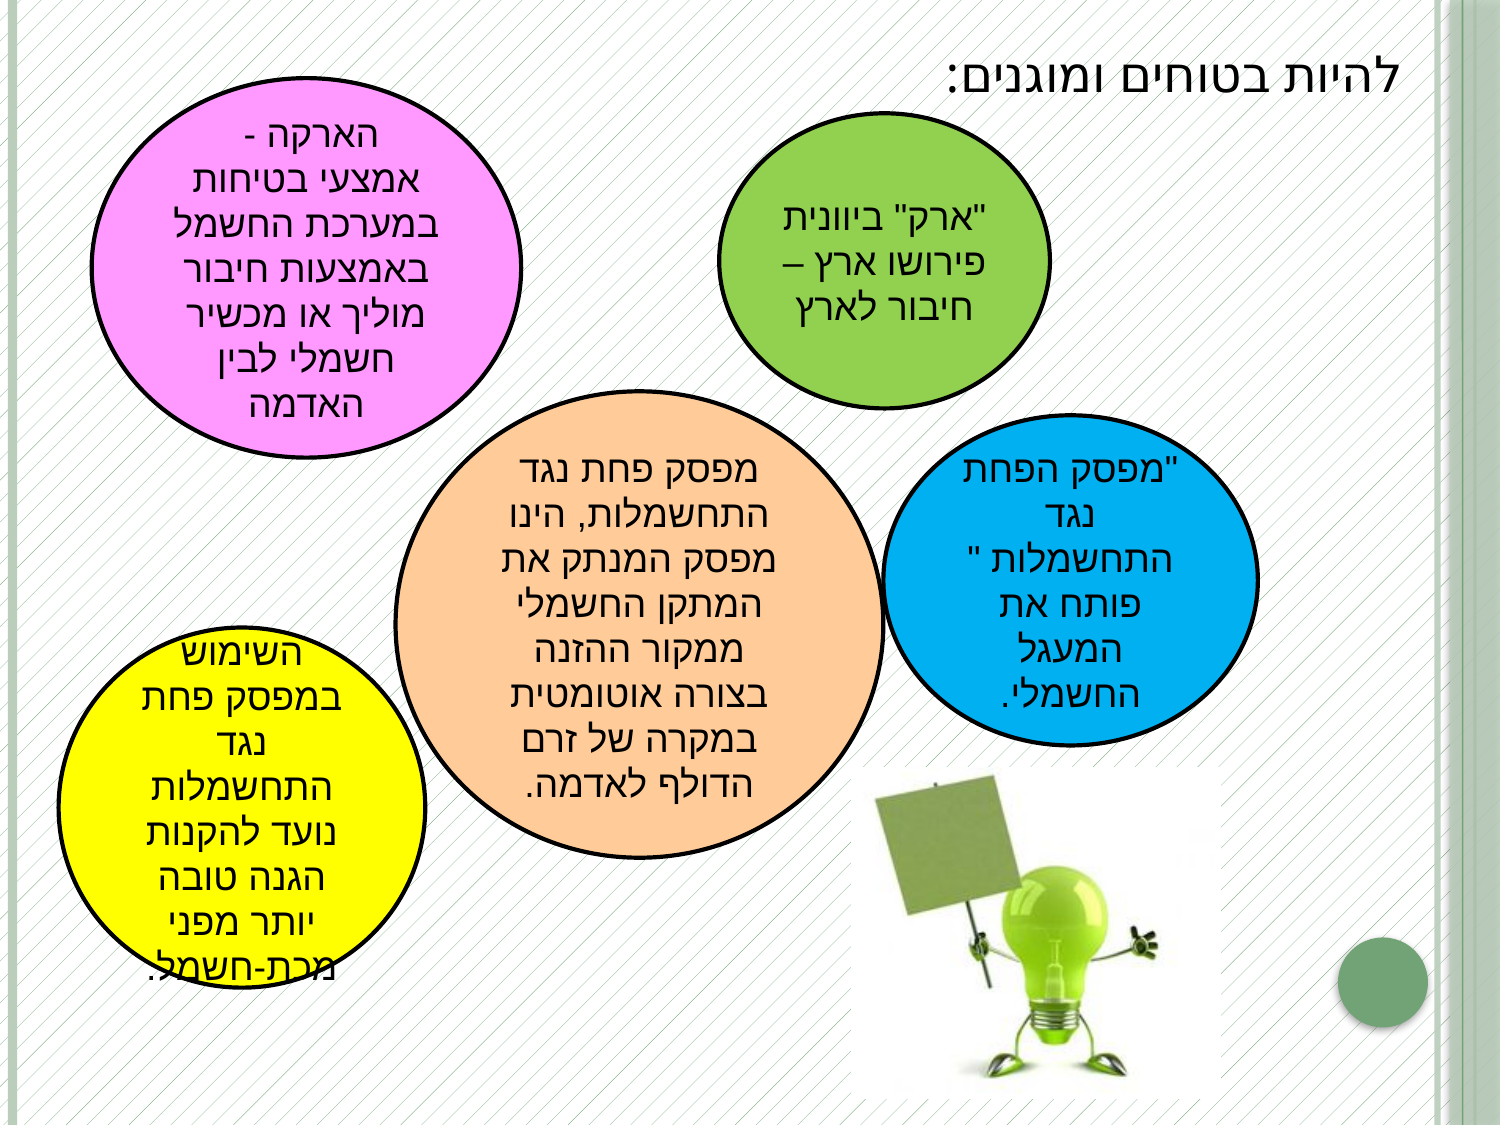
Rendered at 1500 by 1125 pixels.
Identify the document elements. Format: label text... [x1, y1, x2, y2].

text_box "מפסק הפחת נגד התחשמלות " פותח את המעגל החשמלי. [881, 413, 1260, 748]
text_box "ארק" ביוונית פירושו ארץ –חיבור לארץ [717, 111, 1053, 411]
text_box מפסק פחת נגד התחשמלות, הינו מפסק המנתק את המתקן החשמלי ממקור ההזנה בצורה אוטומטית במקרה של זרם הדולף לאדמה. [393, 389, 886, 860]
text_box להיות בטוחים ומוגנים: [773, 35, 1418, 110]
picture [851, 766, 1221, 1099]
text_box השימוש במפסק פחת נגד התחשמלות נועד להקנות הגנה טובה יותר מפני מכת-חשמל. [56, 625, 428, 990]
text_box הארקה - אמצעי בטיחות במערכת החשמל באמצעות חיבור מוליך או מכשיר חשמלי לבין האדמה [89, 76, 524, 460]
text_box [58, 316, 1301, 467]
